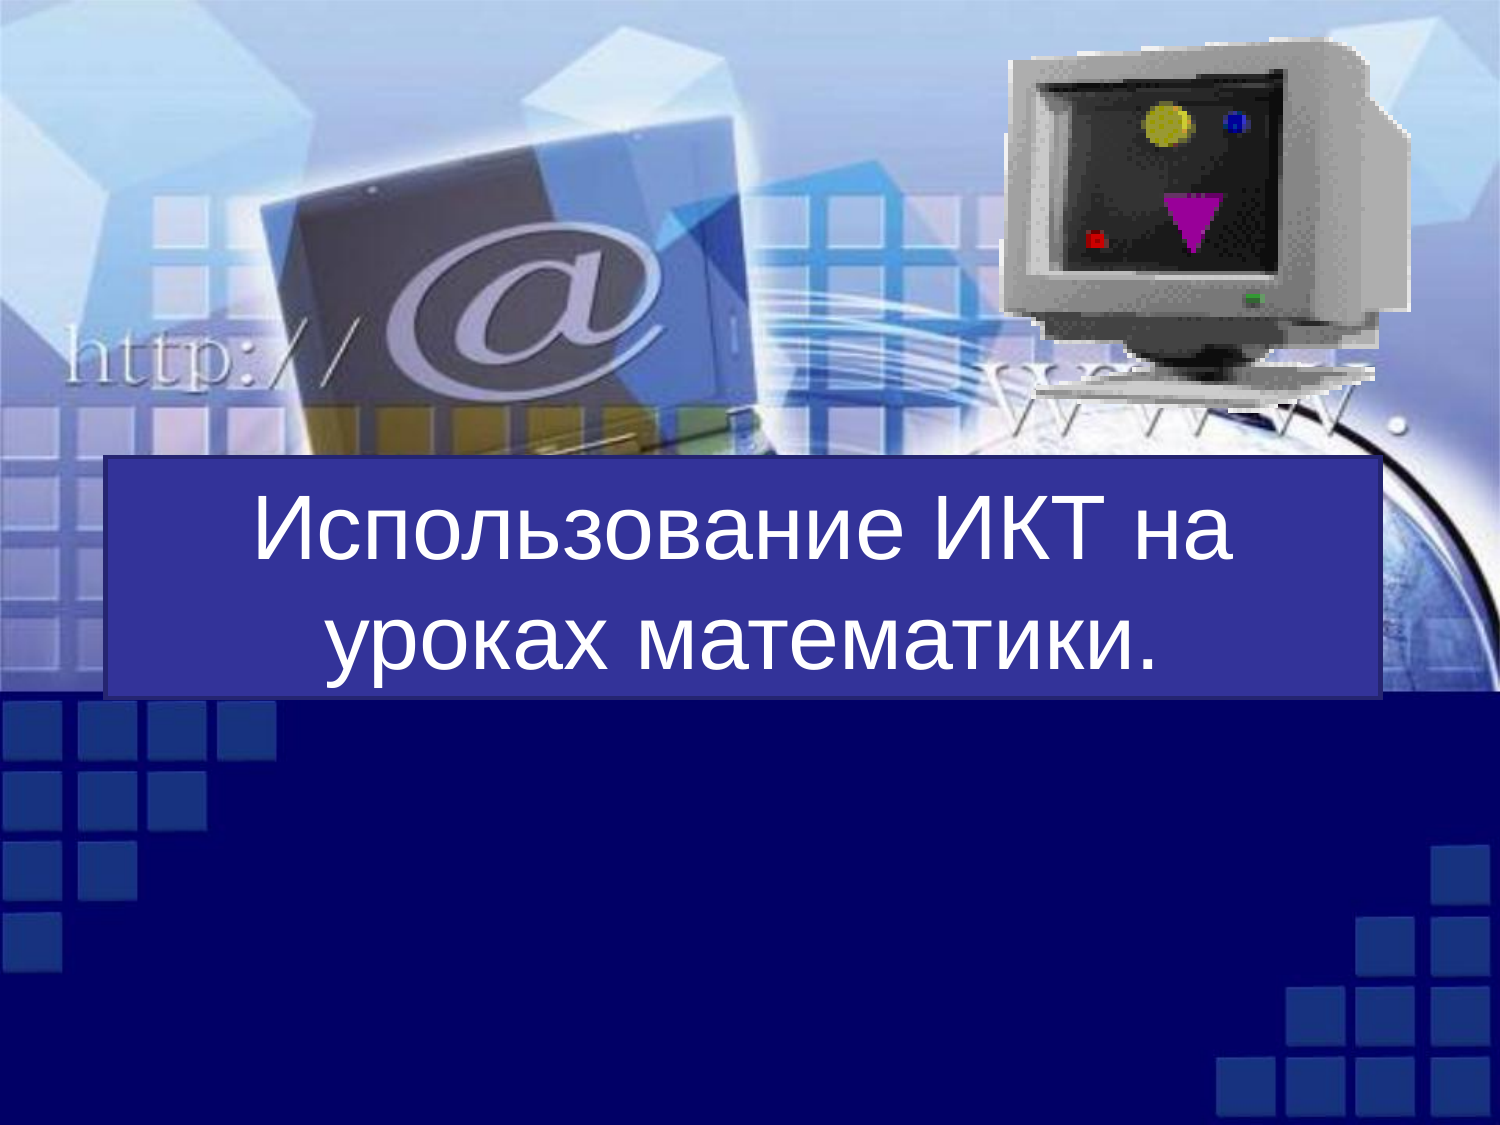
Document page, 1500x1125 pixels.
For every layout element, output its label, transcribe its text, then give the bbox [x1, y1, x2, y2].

picture [0, 0, 1500, 1125]
title Использование ИКТ на уроках математики. [103, 455, 1383, 700]
